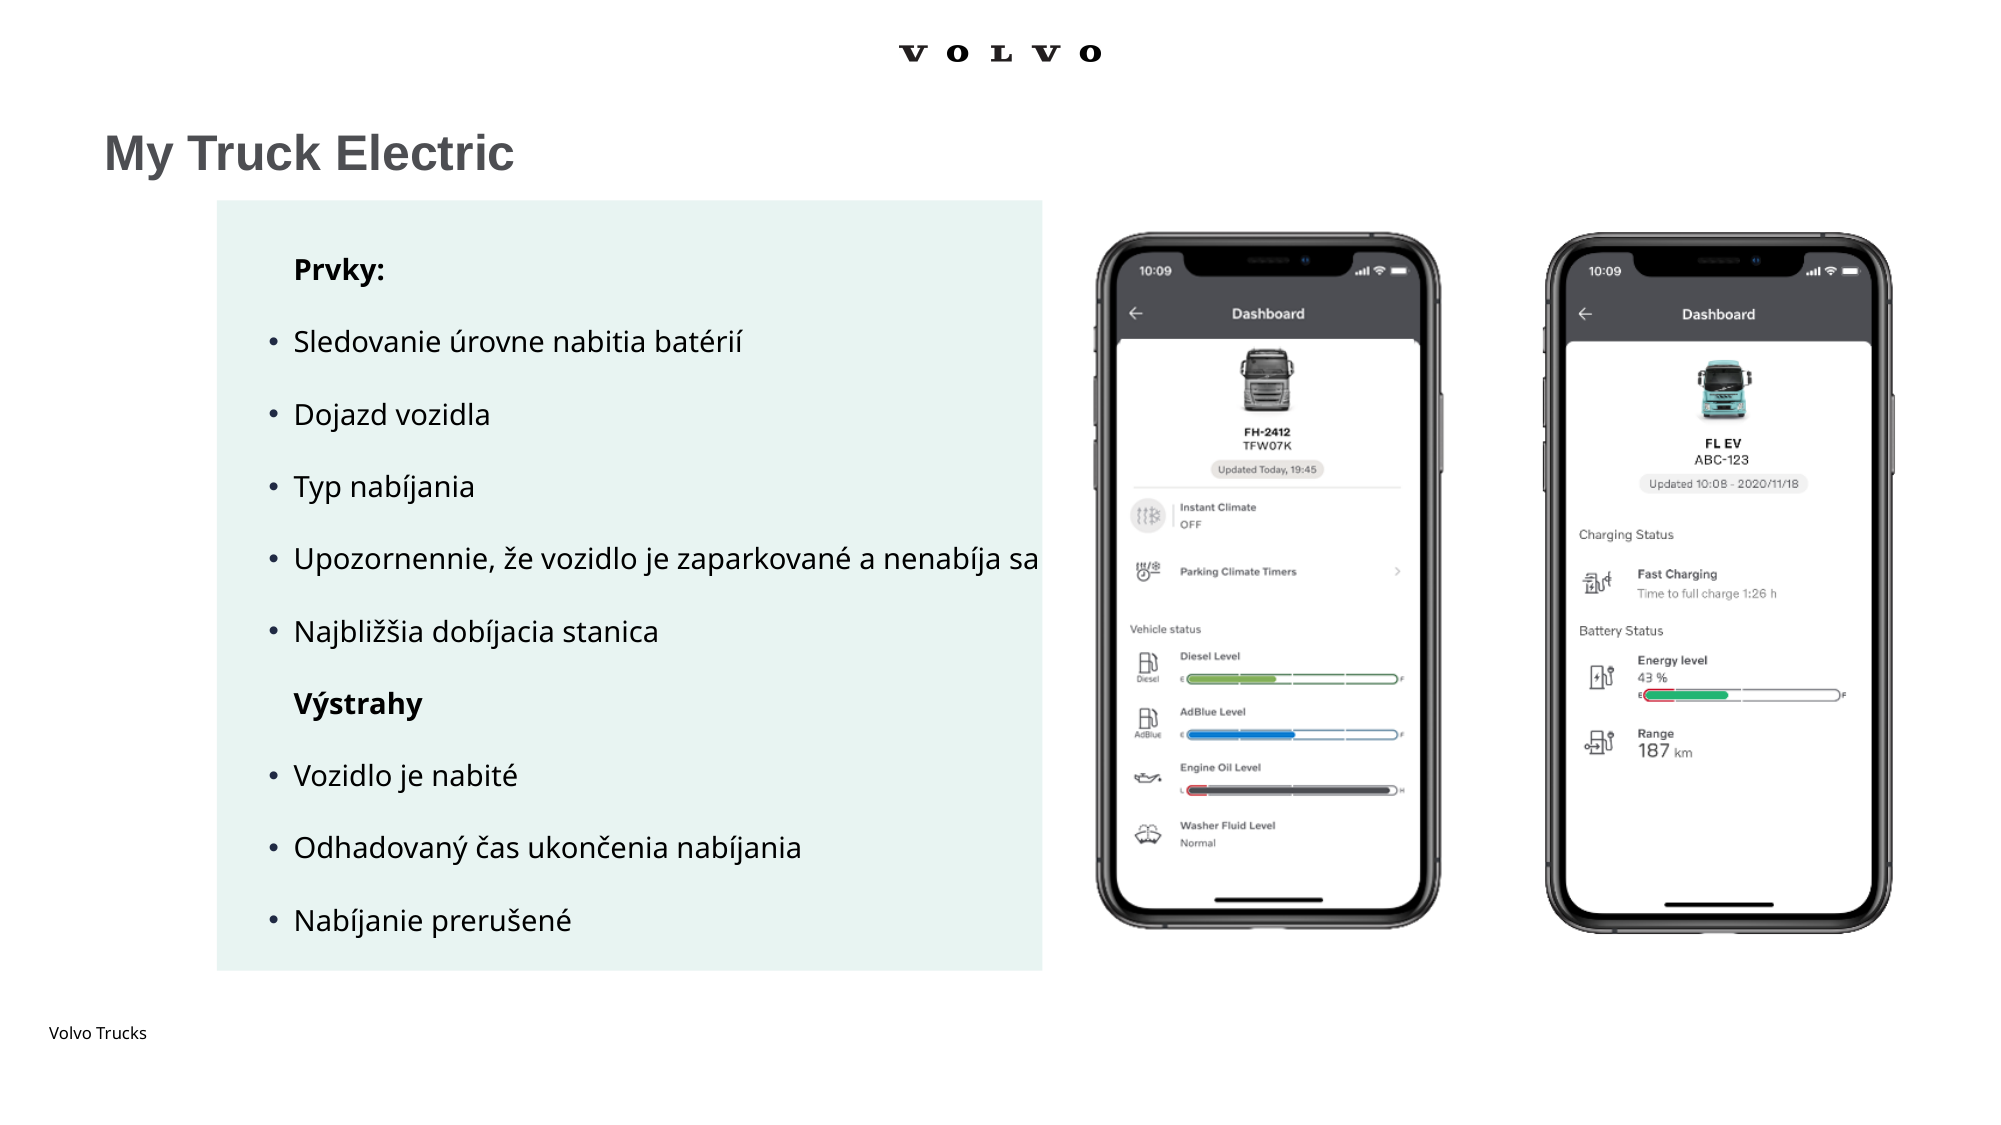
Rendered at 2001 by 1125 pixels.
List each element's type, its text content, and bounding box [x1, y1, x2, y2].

picture [899, 45, 1101, 62]
list Prvky: Sledovanie úrovne nabitia batérií Dojazd vozidla Typ nabíjania Upozornennie, že vozidlo je zaparkované a nenabíja sa Najbližšia dobíjacia stanica Výstrahy Vozidlo je nabité Odhadovaný čas ukončenia nabíjania Nabíjanie prerušené [216, 200, 1043, 971]
picture [1529, 222, 1944, 948]
title My Truck Electric [104, 120, 951, 189]
picture [1080, 222, 1492, 943]
